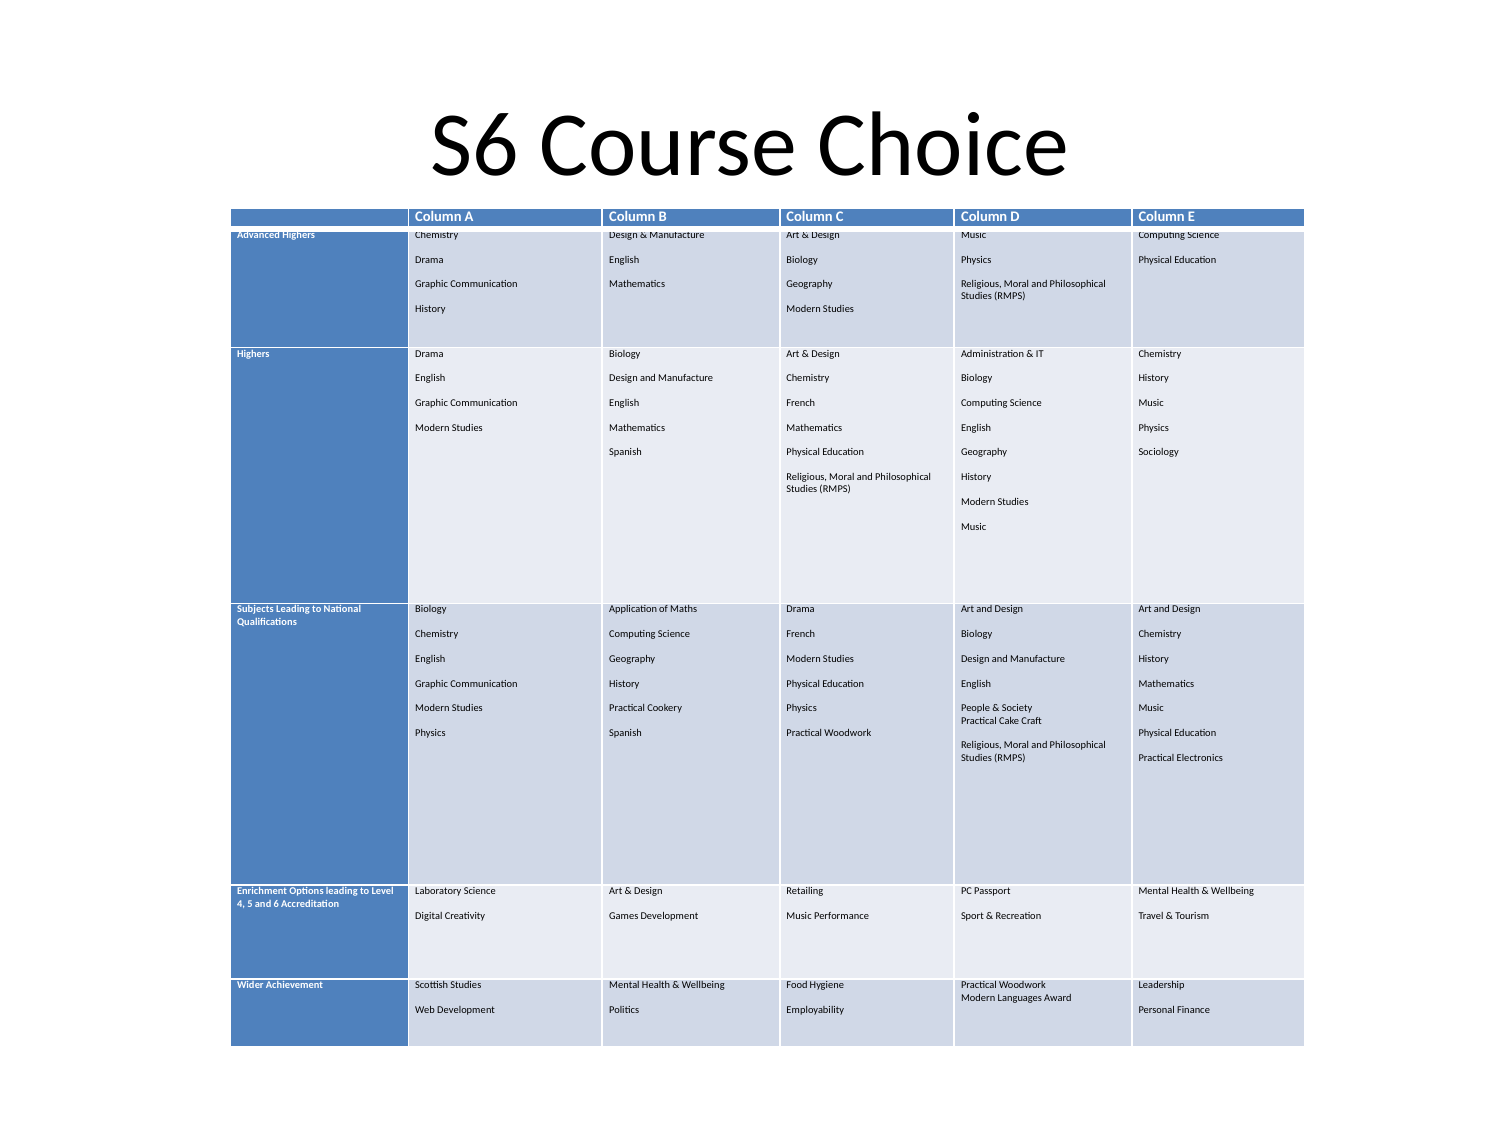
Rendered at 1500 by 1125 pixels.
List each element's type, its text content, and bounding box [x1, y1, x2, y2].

table_cell Laboratory Science Digital Creativity [409, 886, 601, 978]
table_cell Art & Design Games Development [603, 886, 779, 978]
table_cell Wider Achievement [231, 980, 408, 1046]
table_cell Food Hygiene Employability [781, 980, 953, 1046]
table_cell Drama English Graphic Communication Modern Studies [409, 348, 601, 603]
table_cell Design & Manufacture English Mathematics [603, 232, 779, 347]
table_cell Mental Health & Wellbeing Politics [603, 980, 779, 1046]
table_cell Subjects Leading to National Qualifications [231, 604, 408, 884]
table_cell Highers [231, 348, 408, 603]
table_header Column A [409, 209, 601, 226]
table_cell Music Physics Religious, Moral and Philosophical Studies (RMPS) [955, 232, 1131, 347]
table_cell Advanced Highers [231, 232, 408, 347]
title S6 Course Choice [75, 45, 1425, 233]
table_header Column C [781, 209, 953, 226]
table_cell Art and Design Chemistry History Mathematics Music Physical Education Practical Electronics [1133, 604, 1304, 884]
table_cell Art & Design Biology Geography Modern Studies [781, 232, 953, 347]
table_cell Practical Woodwork Modern Languages Award [955, 980, 1131, 1046]
table_cell Application of Maths Computing Science Geography History Practical Cookery Spanish [603, 604, 779, 884]
table_header Column E [1133, 209, 1304, 226]
table_cell Chemistry History Music Physics Sociology [1133, 348, 1304, 603]
table_cell Leadership Personal Finance [1133, 980, 1304, 1046]
table_header [231, 209, 408, 226]
table_cell PC Passport Sport & Recreation [955, 886, 1131, 978]
table_cell Biology Chemistry English Graphic Communication Modern Studies Physics [409, 604, 601, 884]
table_cell Art and Design Biology Design and Manufacture English People & Society Practical Cake Craft Religious, Moral and Philosophical Studies (RMPS) [955, 604, 1131, 884]
table_cell Computing Science Physical Education [1133, 232, 1304, 347]
table_cell Retailing Music Performance [781, 886, 953, 978]
table_cell Scottish Studies Web Development [409, 980, 601, 1046]
table_cell Mental Health & Wellbeing Travel & Tourism [1133, 886, 1304, 978]
table_header Column D [955, 209, 1131, 226]
table_cell Enrichment Options leading to Level 4, 5 and 6 Accreditation [231, 886, 408, 978]
table_cell Chemistry Drama Graphic Communication History [409, 232, 601, 347]
table_cell Art & Design Chemistry French Mathematics Physical Education Religious, Moral and Philosophical Studies (RMPS) [781, 348, 953, 603]
table_cell Drama French Modern Studies Physical Education Physics Practical Woodwork [781, 604, 953, 884]
table_cell Administration & IT Biology Computing Science English Geography History Modern Studies Music [955, 348, 1131, 603]
table_cell Biology Design and Manufacture English Mathematics Spanish [603, 348, 779, 603]
table_header Column B [603, 209, 779, 226]
